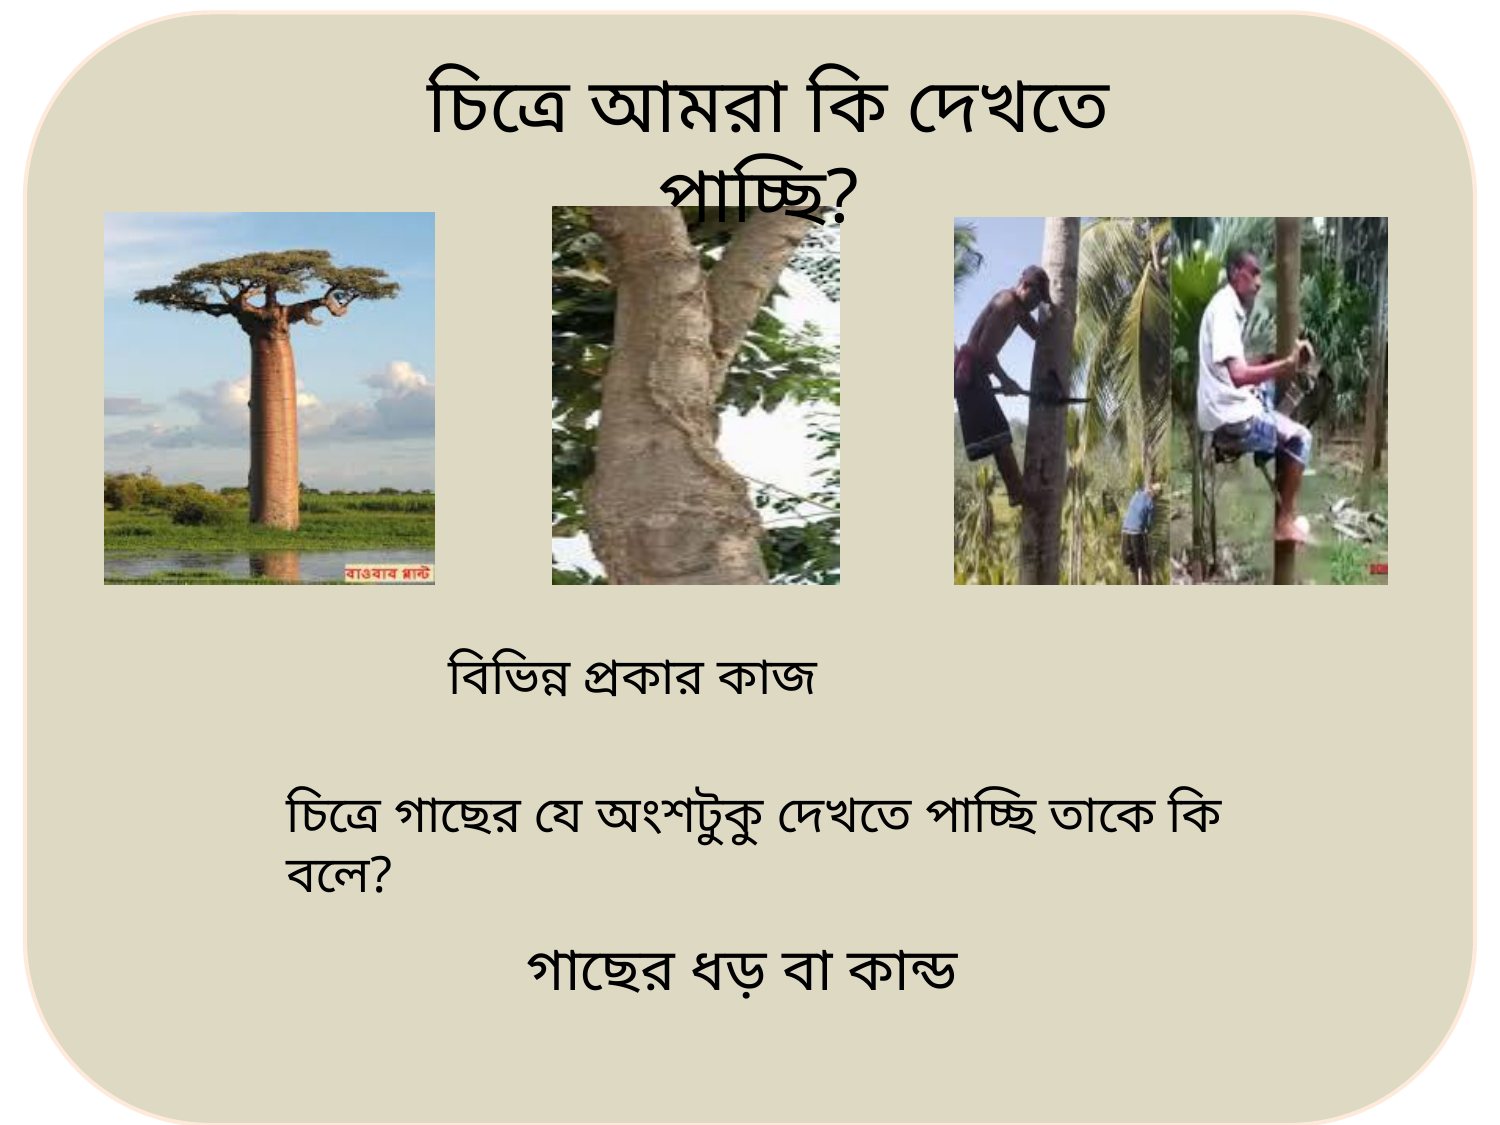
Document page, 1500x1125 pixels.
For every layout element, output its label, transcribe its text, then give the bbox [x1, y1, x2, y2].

picture [552, 206, 840, 585]
picture [104, 212, 435, 585]
text_box চিত্রে আমরা কি দেখতে পাচ্ছি? [337, 49, 1200, 245]
text_box চিত্রে গাছের যে অংশটুকু দেখতে পাচ্ছি তাকে কি বলে? [272, 774, 1285, 910]
text_box [22, 10, 1478, 1125]
picture [954, 217, 1388, 585]
text_box বিভিন্ন প্রকার কাজ [176, 637, 1102, 712]
text_box গাছের ধড় বা কান্ড [337, 924, 1163, 1010]
